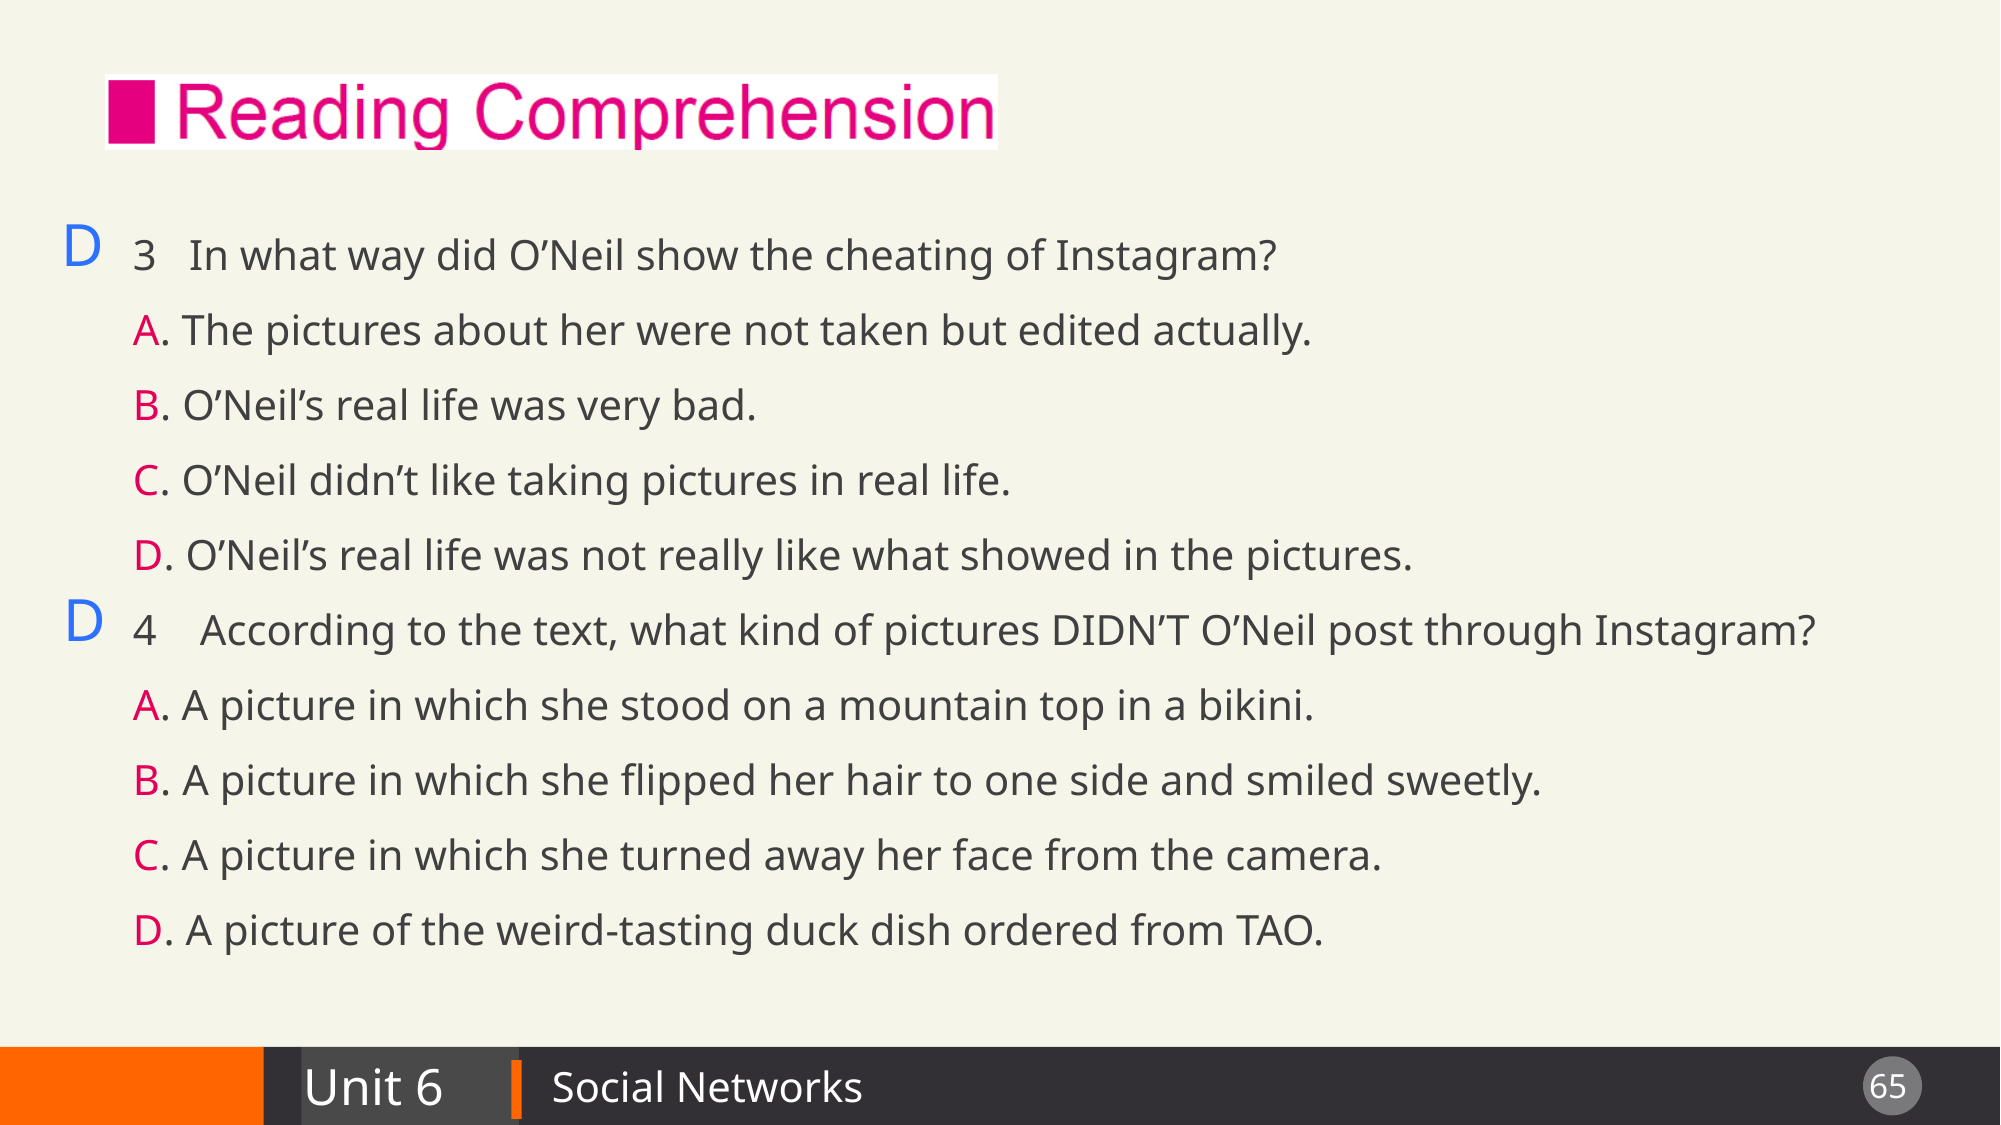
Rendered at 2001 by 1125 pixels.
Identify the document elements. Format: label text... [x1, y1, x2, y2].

text_box 3 In what way did O’Neil show the cheating of Instagram? A. The pictures about her were not taken but edited actually. B. O’Neil’s real life was very bad. C. O’Neil didn’t like taking pictures in real life. D. O’Neil’s real life was not really like what showed in the pictures. 4 According to the text, what kind of pictures DIDN’T O’Neil post through Instagram? A. A picture in which she stood on a mountain top in a bikini. B. A picture in which she flipped her hair to one side and smiled sweetly. C. A picture in which she turned away her face from the camera. D. A picture of the weird-tasting duck dish ordered from TAO. [118, 196, 2000, 961]
picture [105, 74, 998, 150]
text_box D [46, 201, 119, 286]
text_box D [48, 575, 121, 660]
